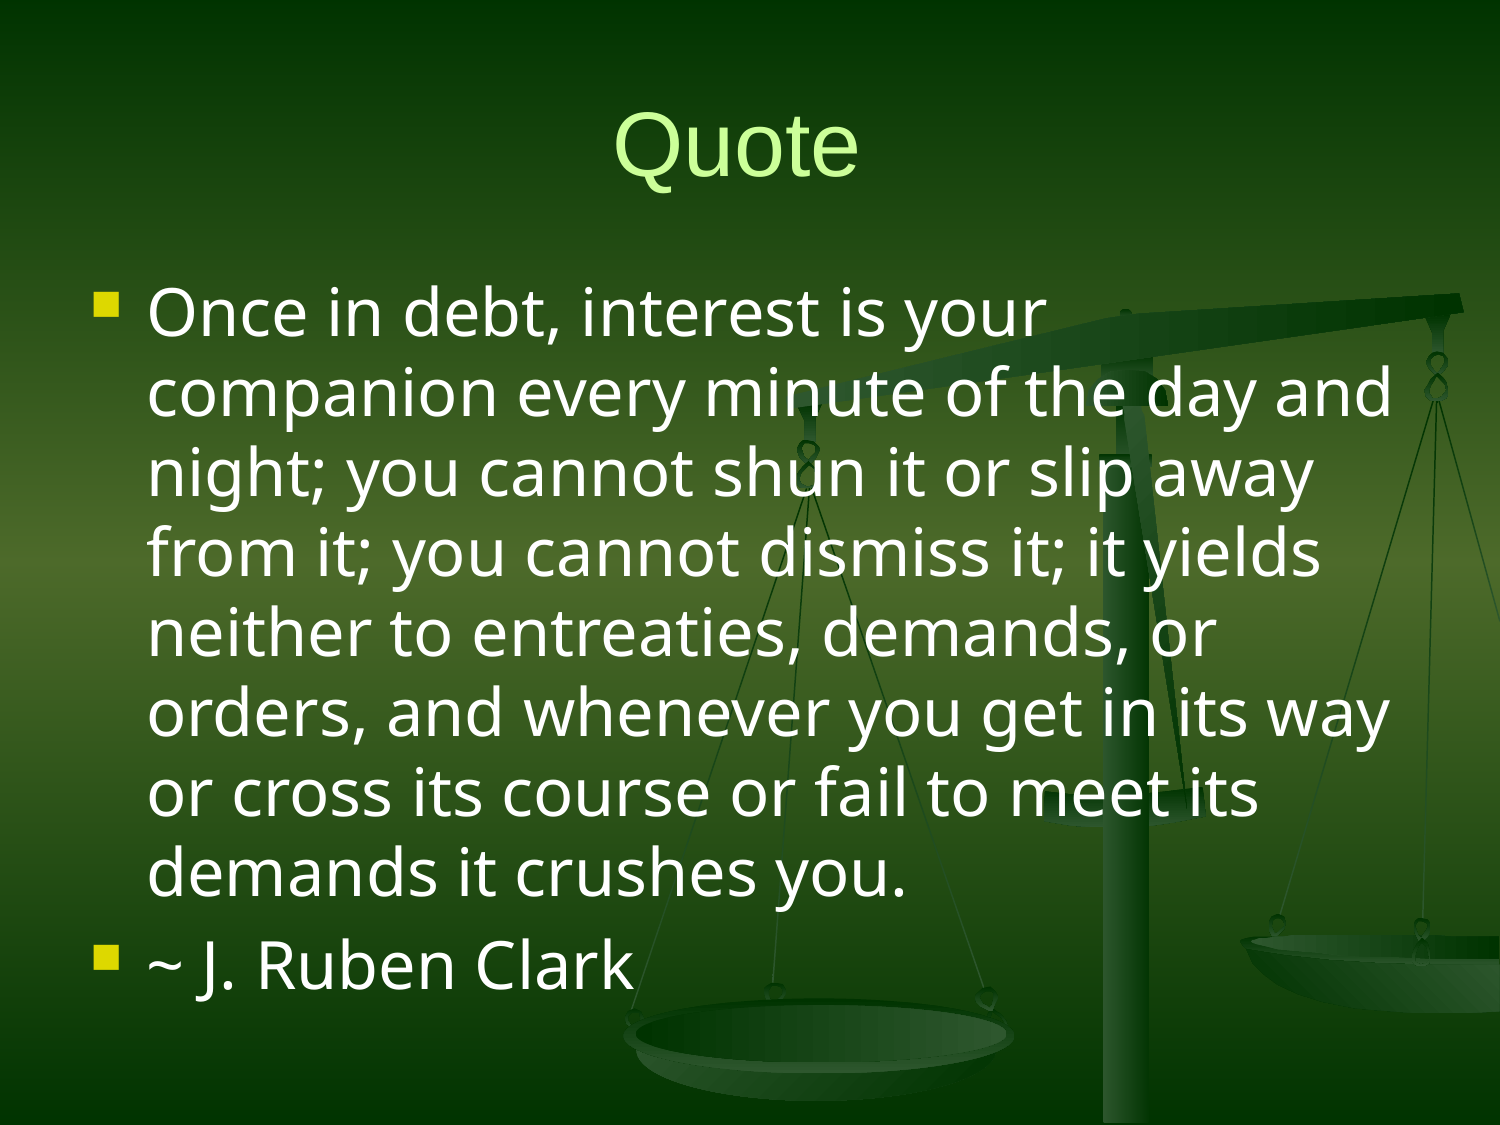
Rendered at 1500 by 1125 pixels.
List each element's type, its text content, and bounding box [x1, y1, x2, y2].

list Once in debt, interest is your companion every minute of the day and night; you cannot shun it or slip away from it; you cannot dismiss it; it yields neither to entreaties, demands, or orders, and whenever you get in its way or cross its course or fail to meet its demands it crushes you. ~ J. Ruben Clark [75, 262, 1425, 1006]
title Quote [75, 45, 1425, 234]
